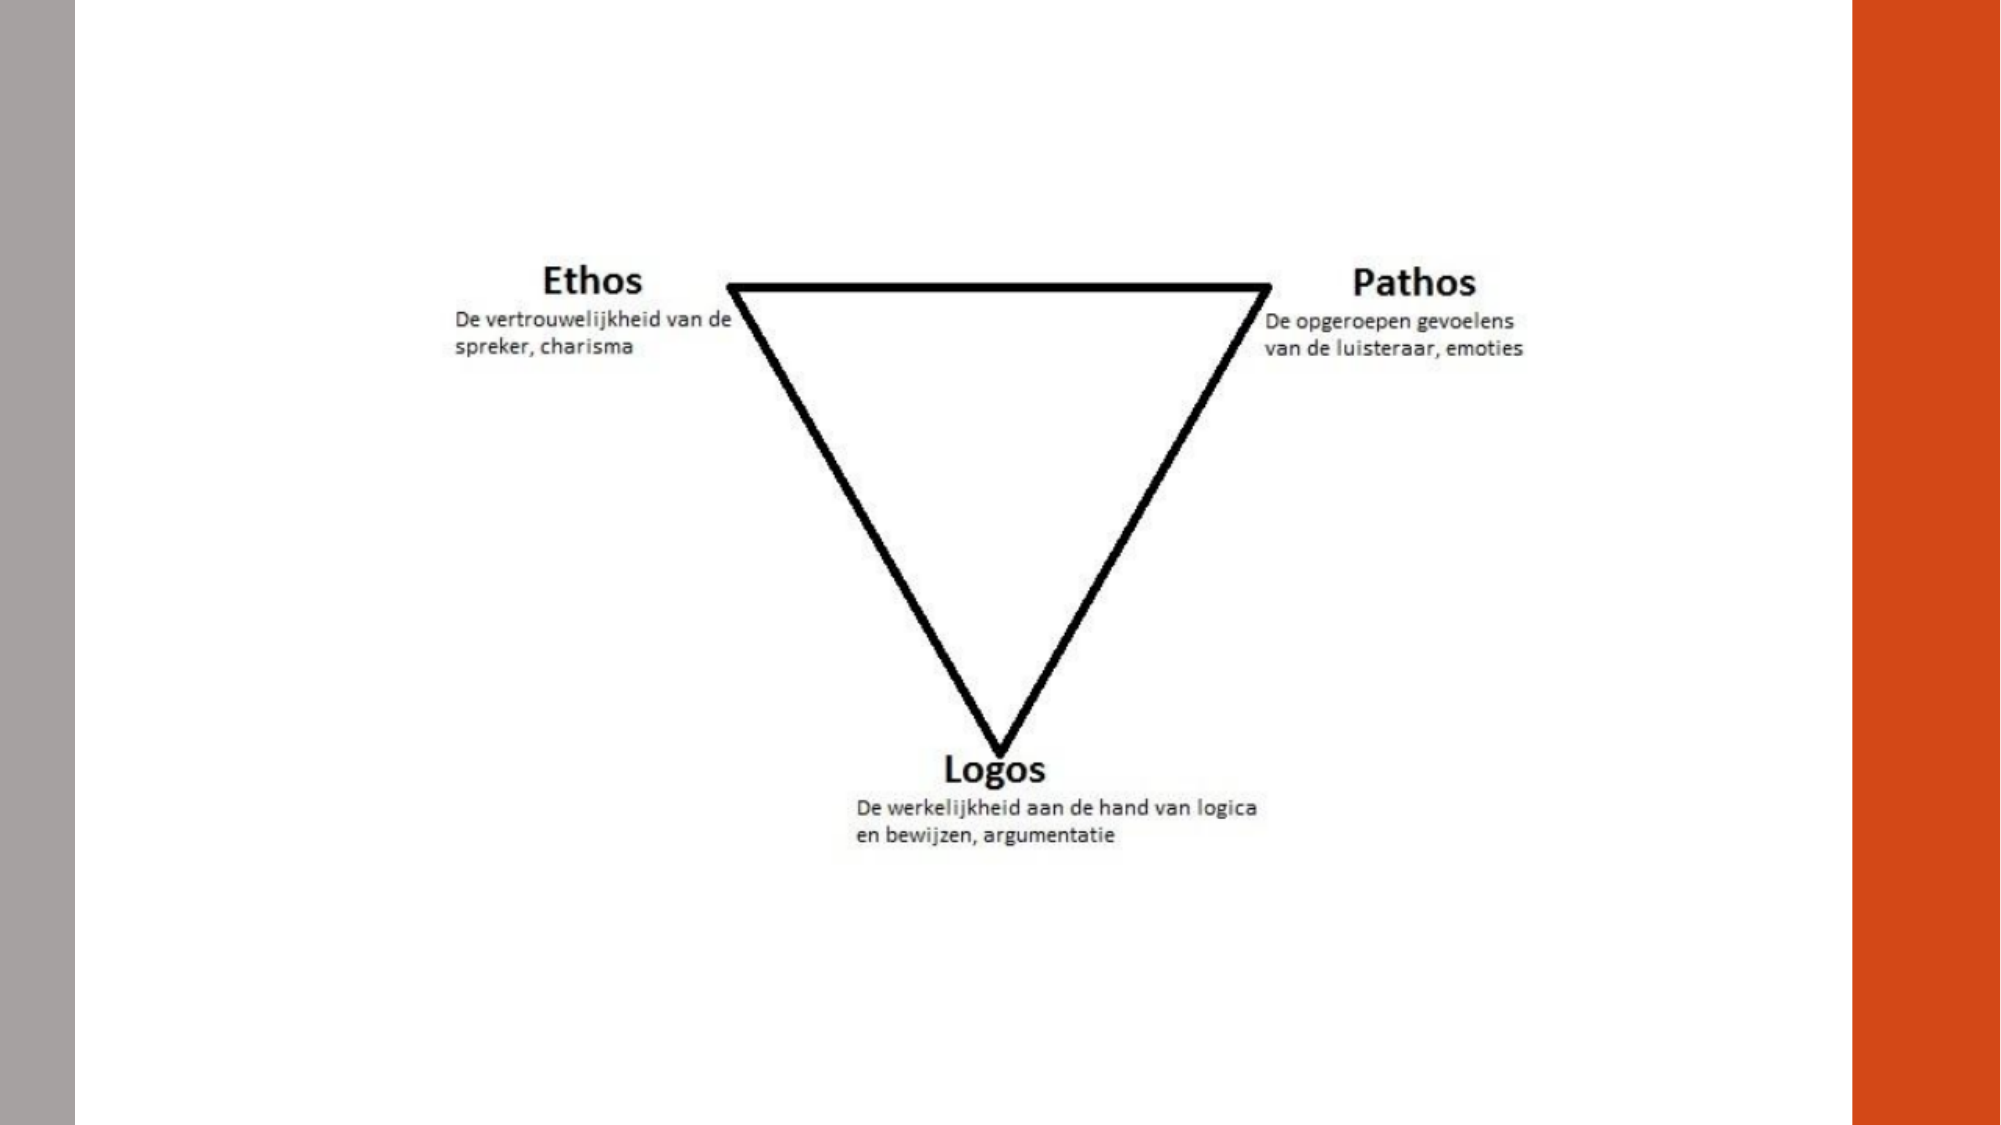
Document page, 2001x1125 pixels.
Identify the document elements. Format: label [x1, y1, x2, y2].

picture [412, 223, 1587, 902]
